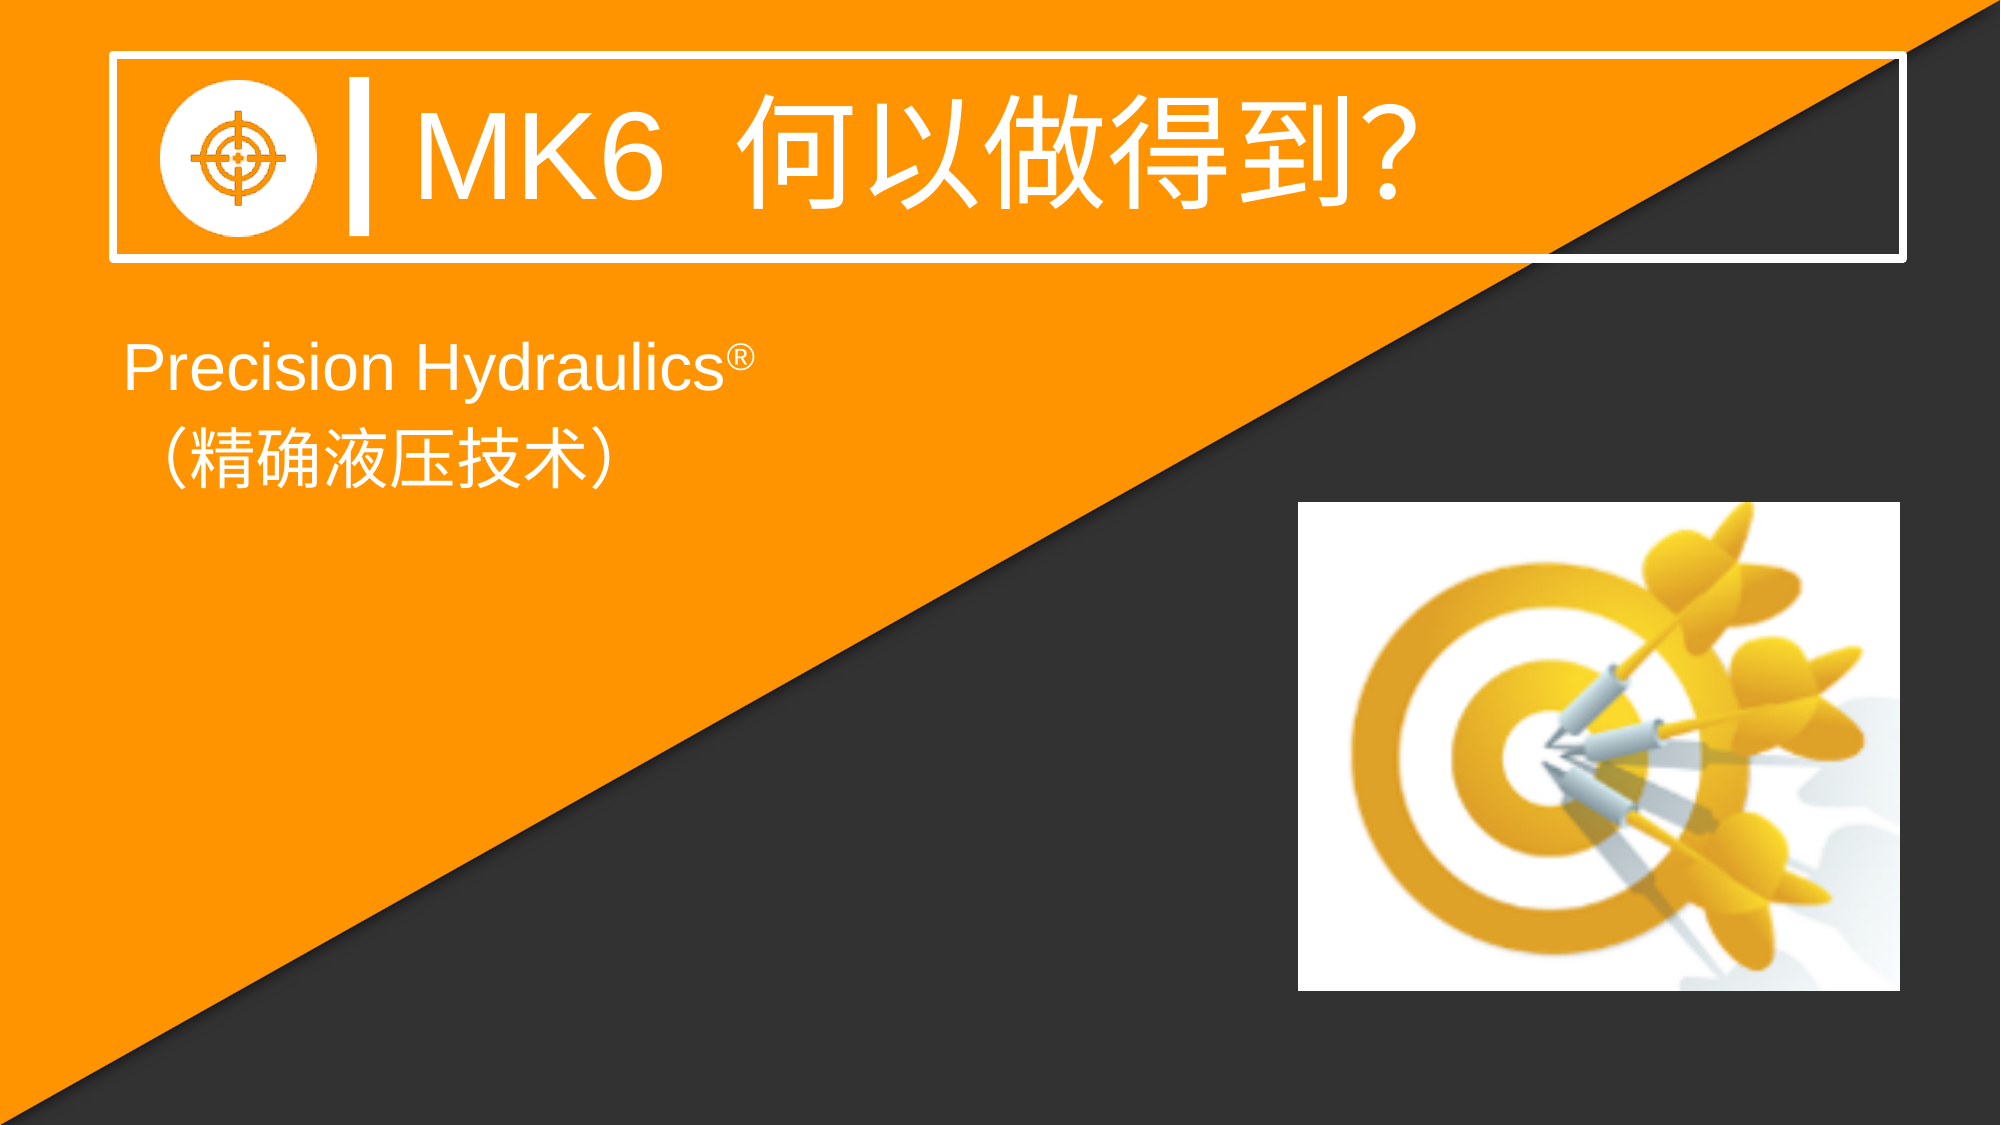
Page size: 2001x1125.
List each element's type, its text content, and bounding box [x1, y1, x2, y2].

title MK6 何以做得到？ [396, 56, 1914, 261]
list Precision Hydraulics® （精确液压技术） [107, 325, 1180, 657]
picture [1298, 502, 1900, 991]
picture [160, 80, 317, 238]
